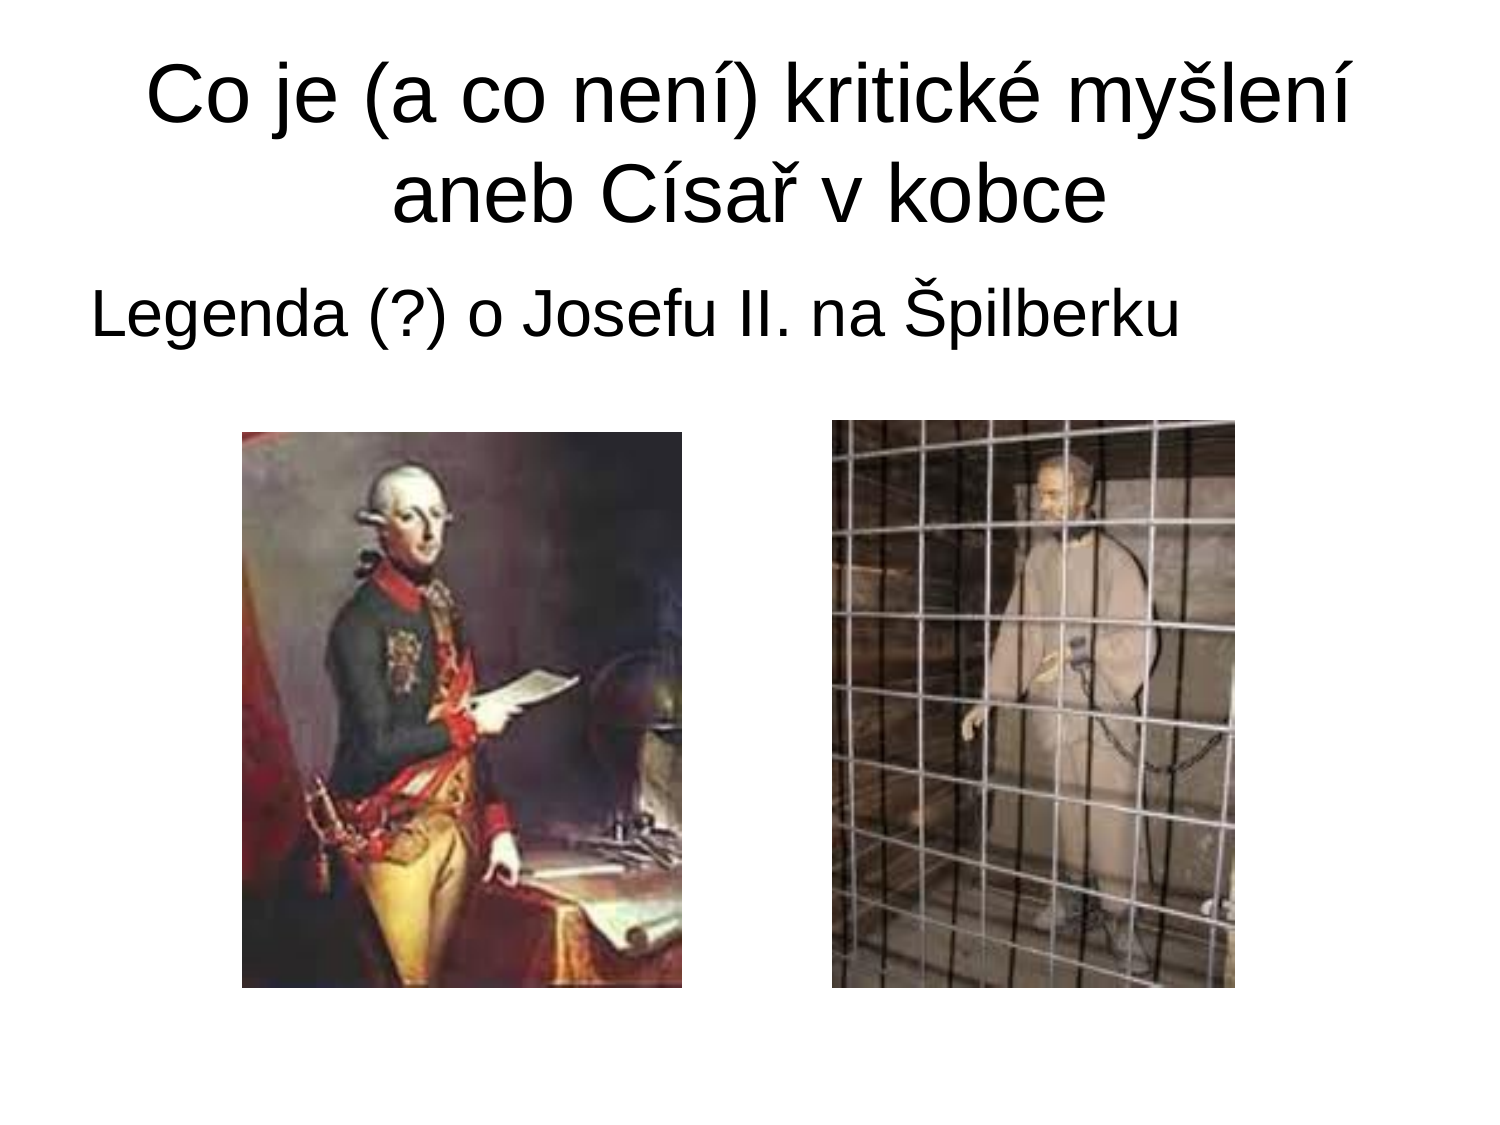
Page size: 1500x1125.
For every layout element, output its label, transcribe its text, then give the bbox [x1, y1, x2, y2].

picture [832, 420, 1235, 988]
title Co je (a co není) kritické myšlení aneb Císař v kobce [75, 45, 1425, 233]
picture [242, 432, 682, 988]
list Legenda (?) o Josefu II. na Špilberku [75, 262, 1425, 1005]
